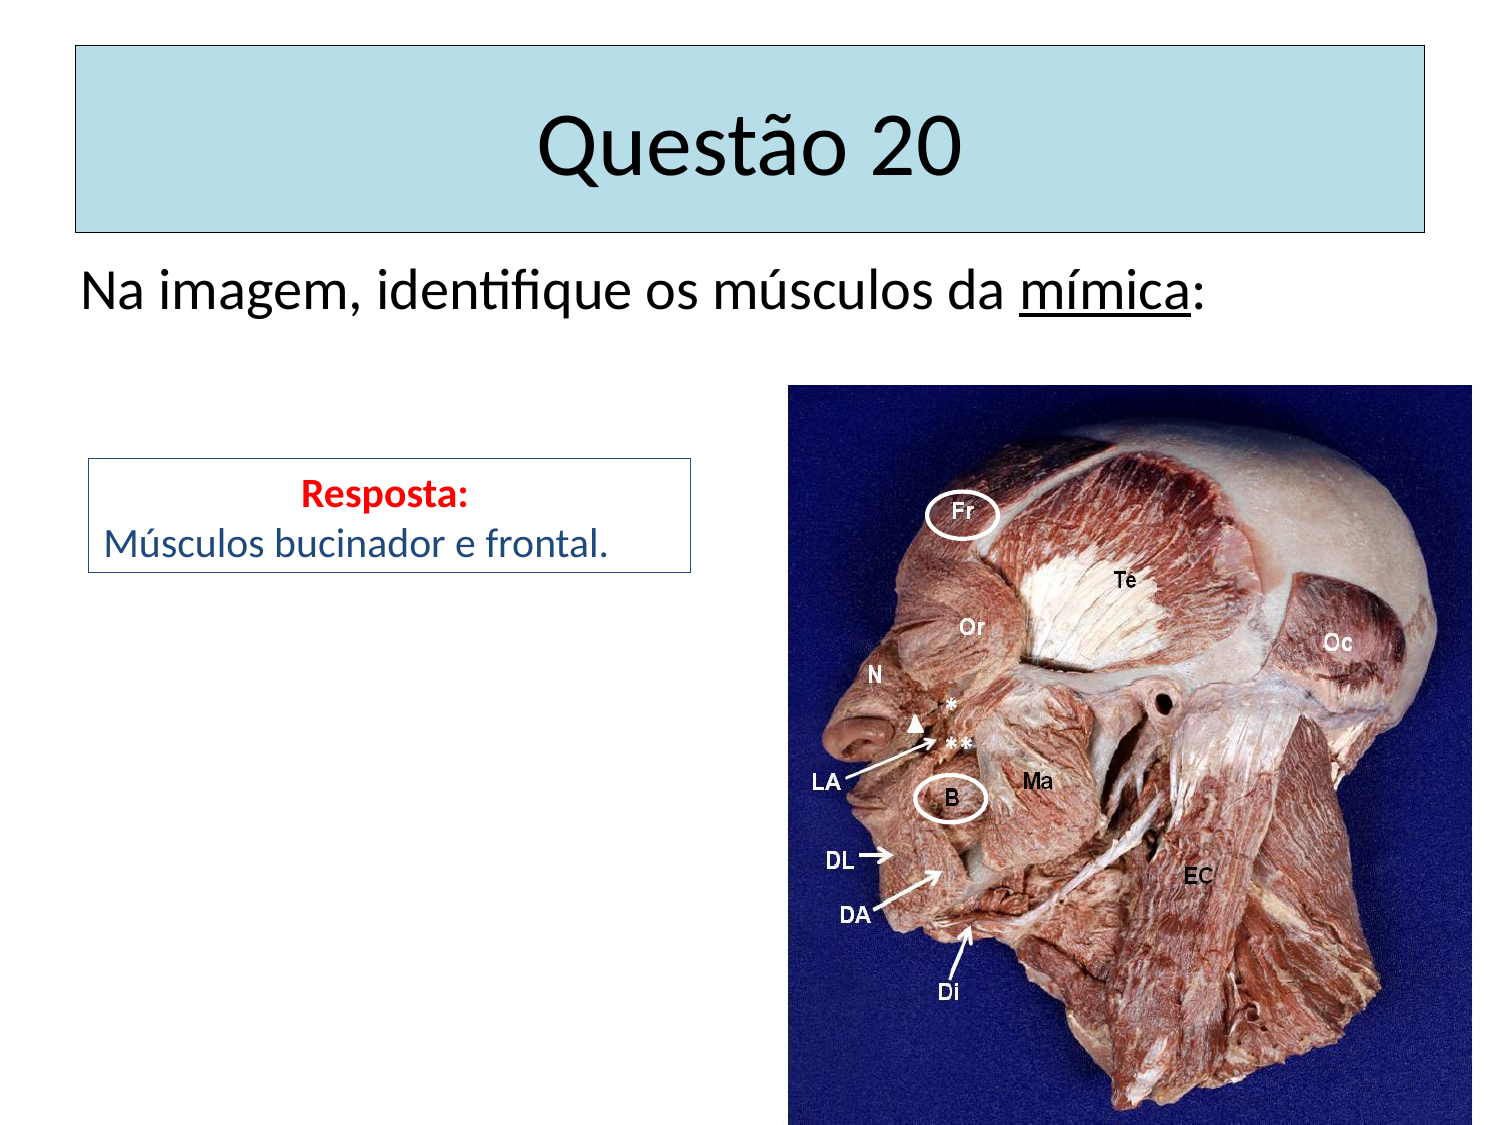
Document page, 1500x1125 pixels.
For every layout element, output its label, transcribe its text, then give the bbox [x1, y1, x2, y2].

picture [678, 385, 1500, 1125]
text_box Resposta: Músculos bucinador e frontal. [88, 458, 673, 573]
title Questão 20 [75, 45, 1425, 233]
text_box Na imagem, identifique os músculos da mímica: [64, 243, 1425, 421]
